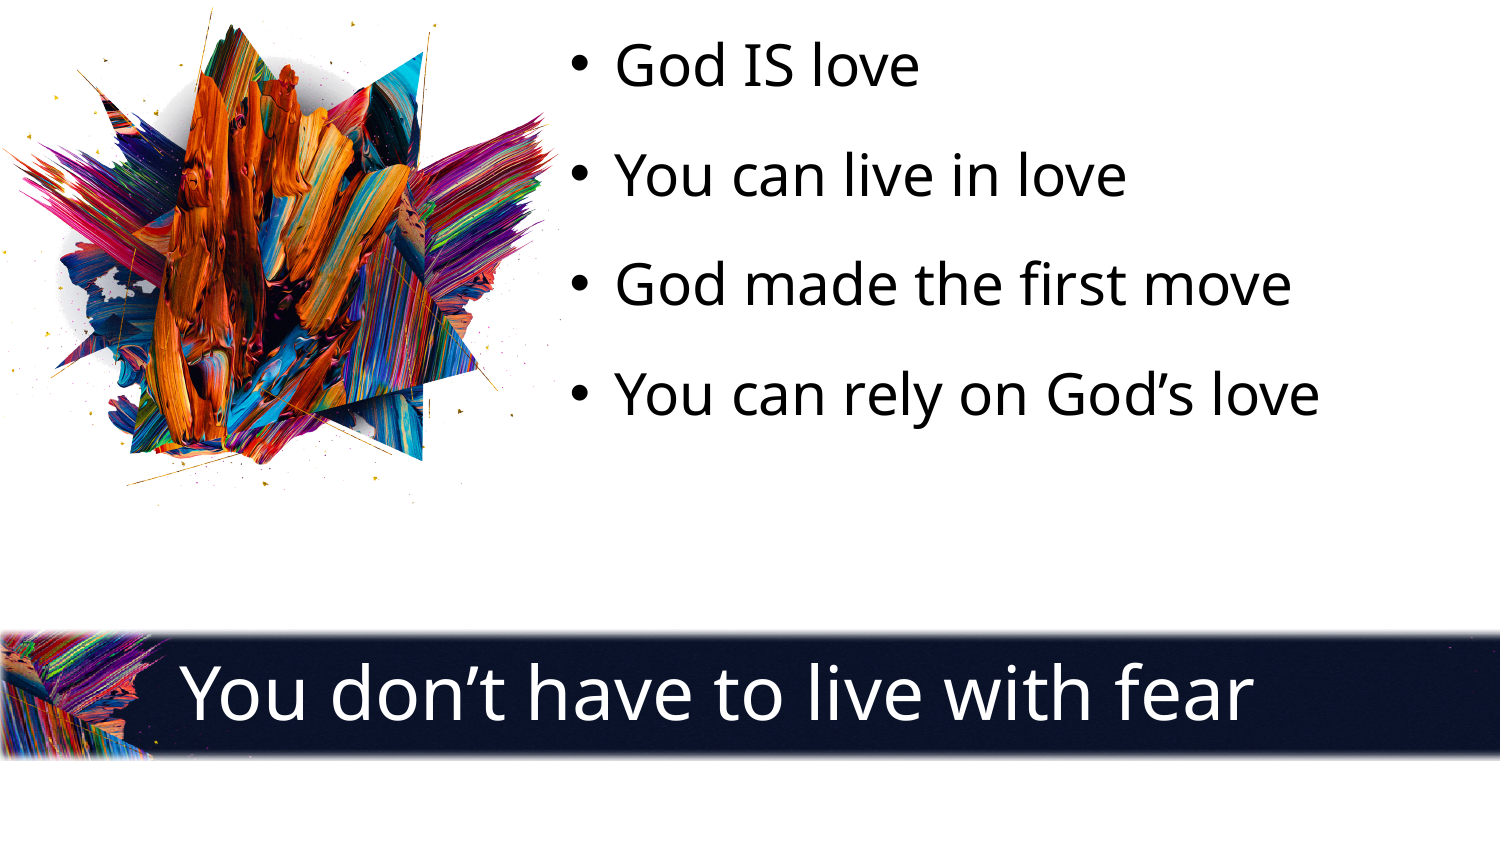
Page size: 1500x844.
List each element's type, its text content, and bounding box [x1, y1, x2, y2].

picture [0, 3, 719, 511]
picture [0, 606, 1500, 781]
text_box God IS love You can live in love God made the first move You can rely on God’s love [724, 20, 1474, 505]
